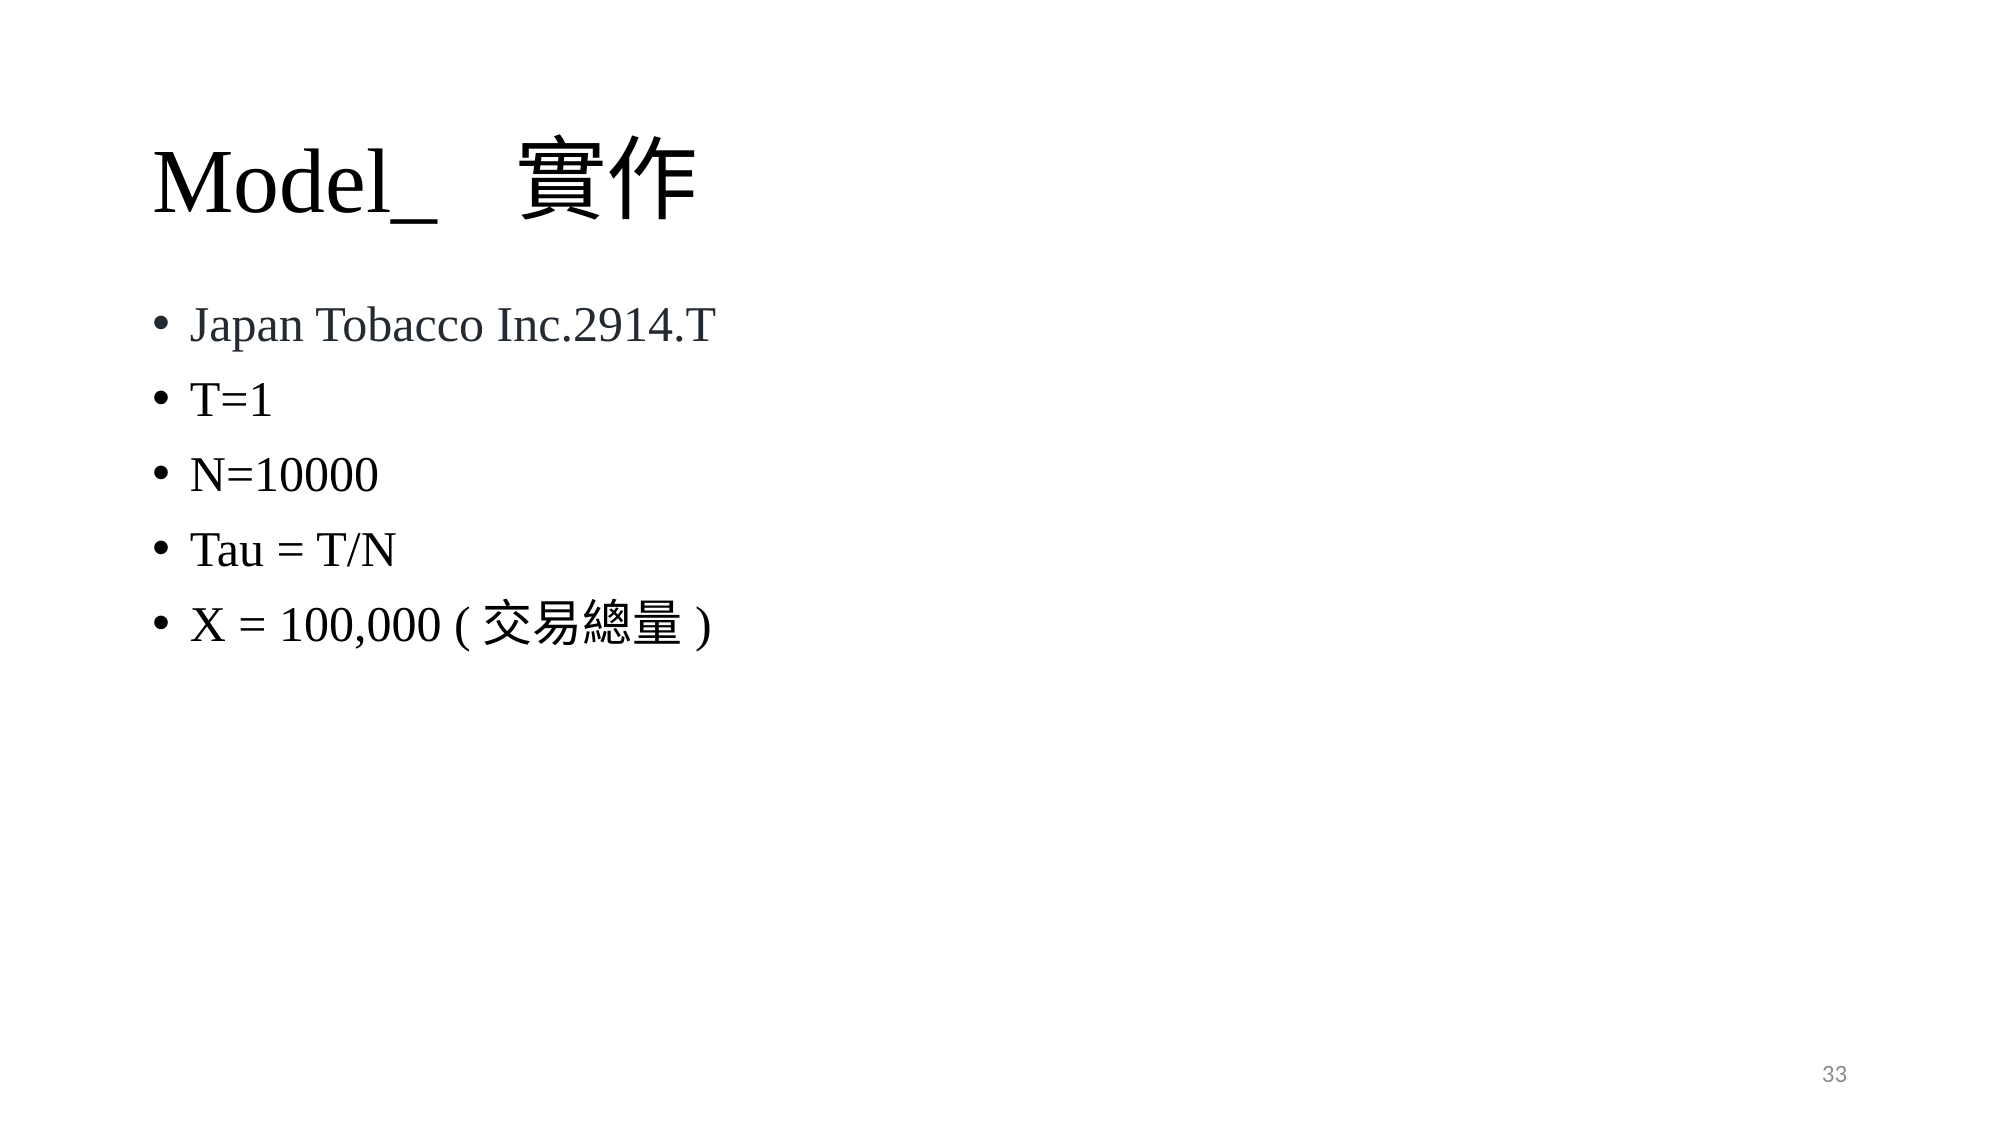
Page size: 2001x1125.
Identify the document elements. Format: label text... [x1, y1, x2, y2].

title Model_ 實作 [137, 73, 1863, 292]
slide_number 33 [1412, 1042, 1863, 1103]
